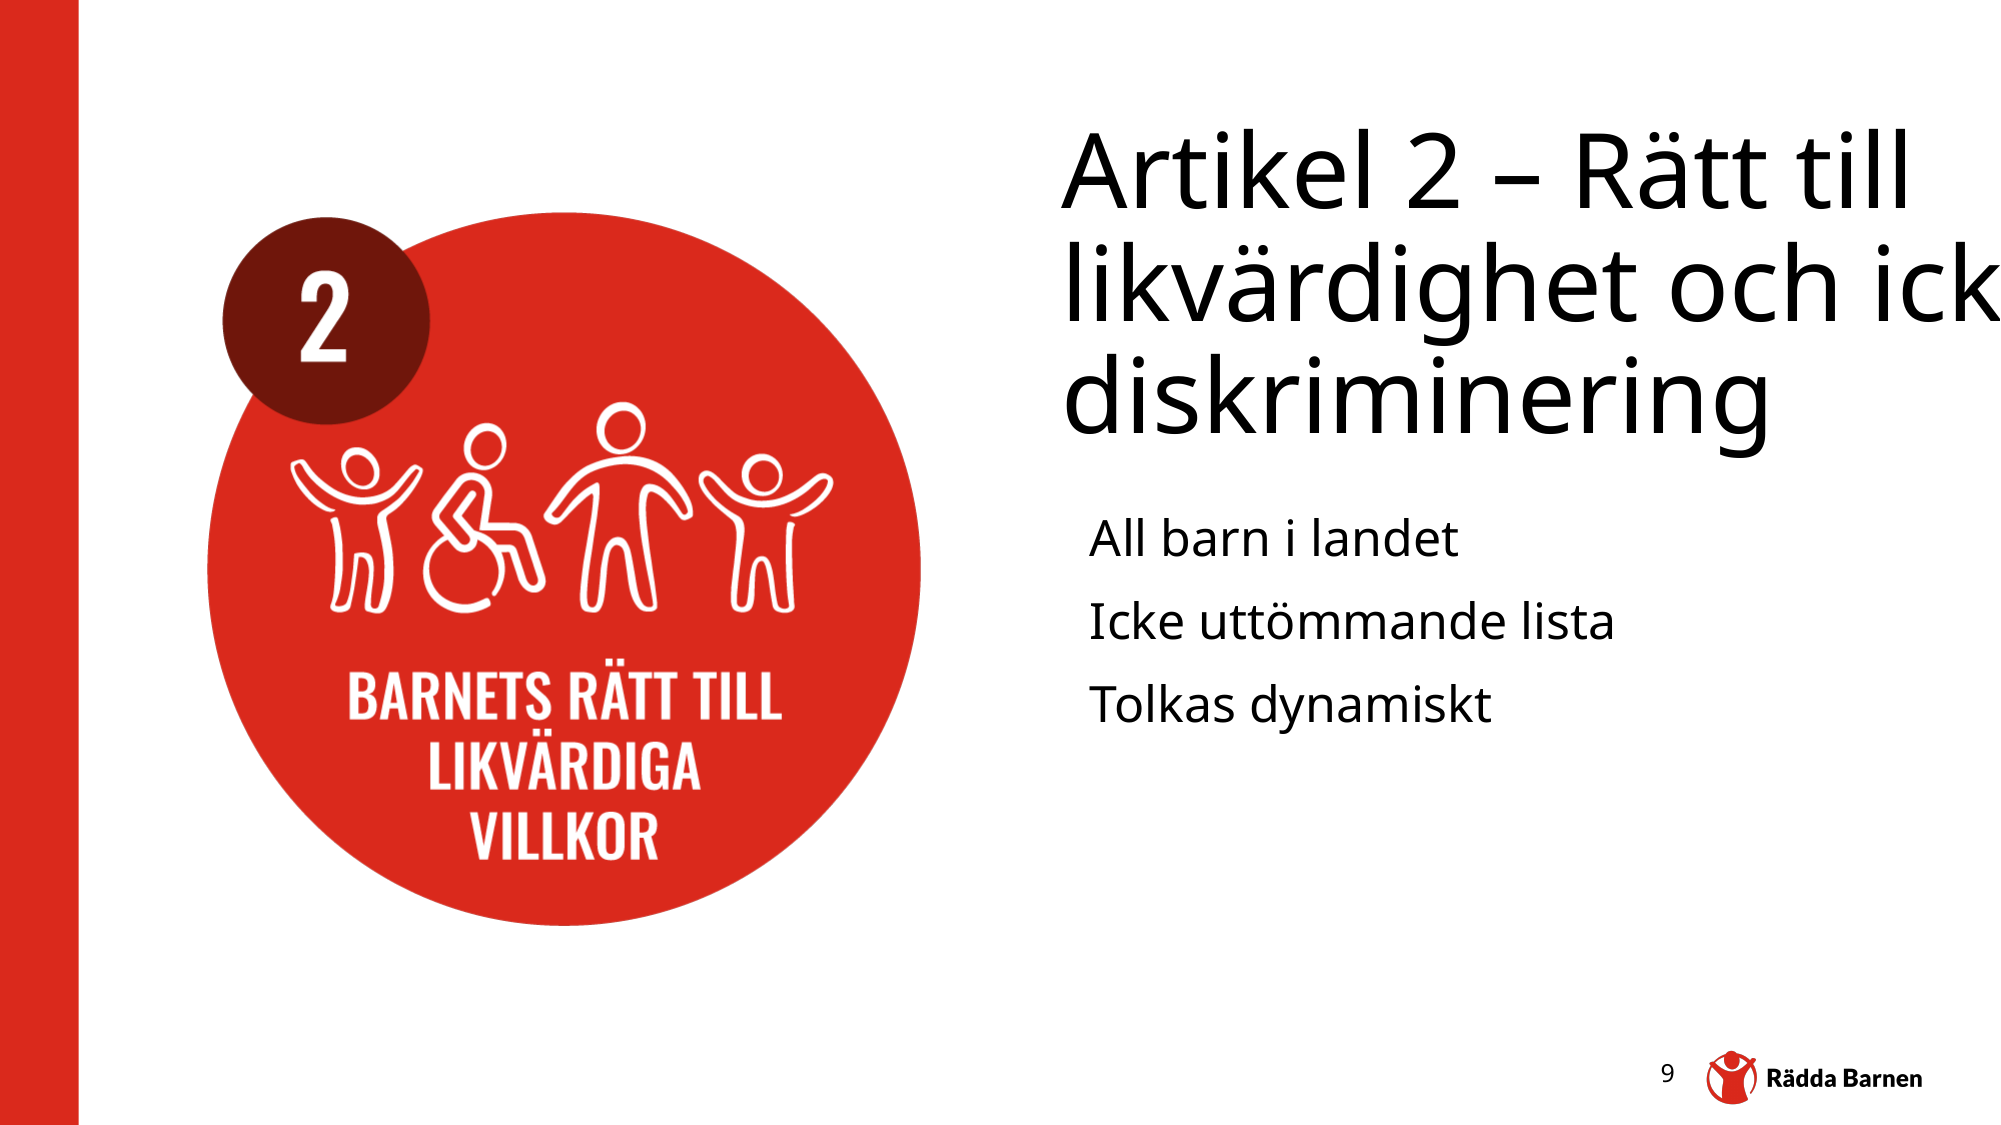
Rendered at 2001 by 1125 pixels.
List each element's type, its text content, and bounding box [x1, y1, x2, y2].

slide_number 9 [1584, 1059, 1690, 1090]
text_box Artikel 2 – Rätt till likvärdighet och icke-diskriminering [1048, 111, 2000, 309]
picture [83, 95, 1048, 1060]
text_box All barn i landet Icke uttömmande lista Tolkas dynamiskt [1075, 496, 1950, 1075]
picture [1697, 1075, 1933, 1114]
